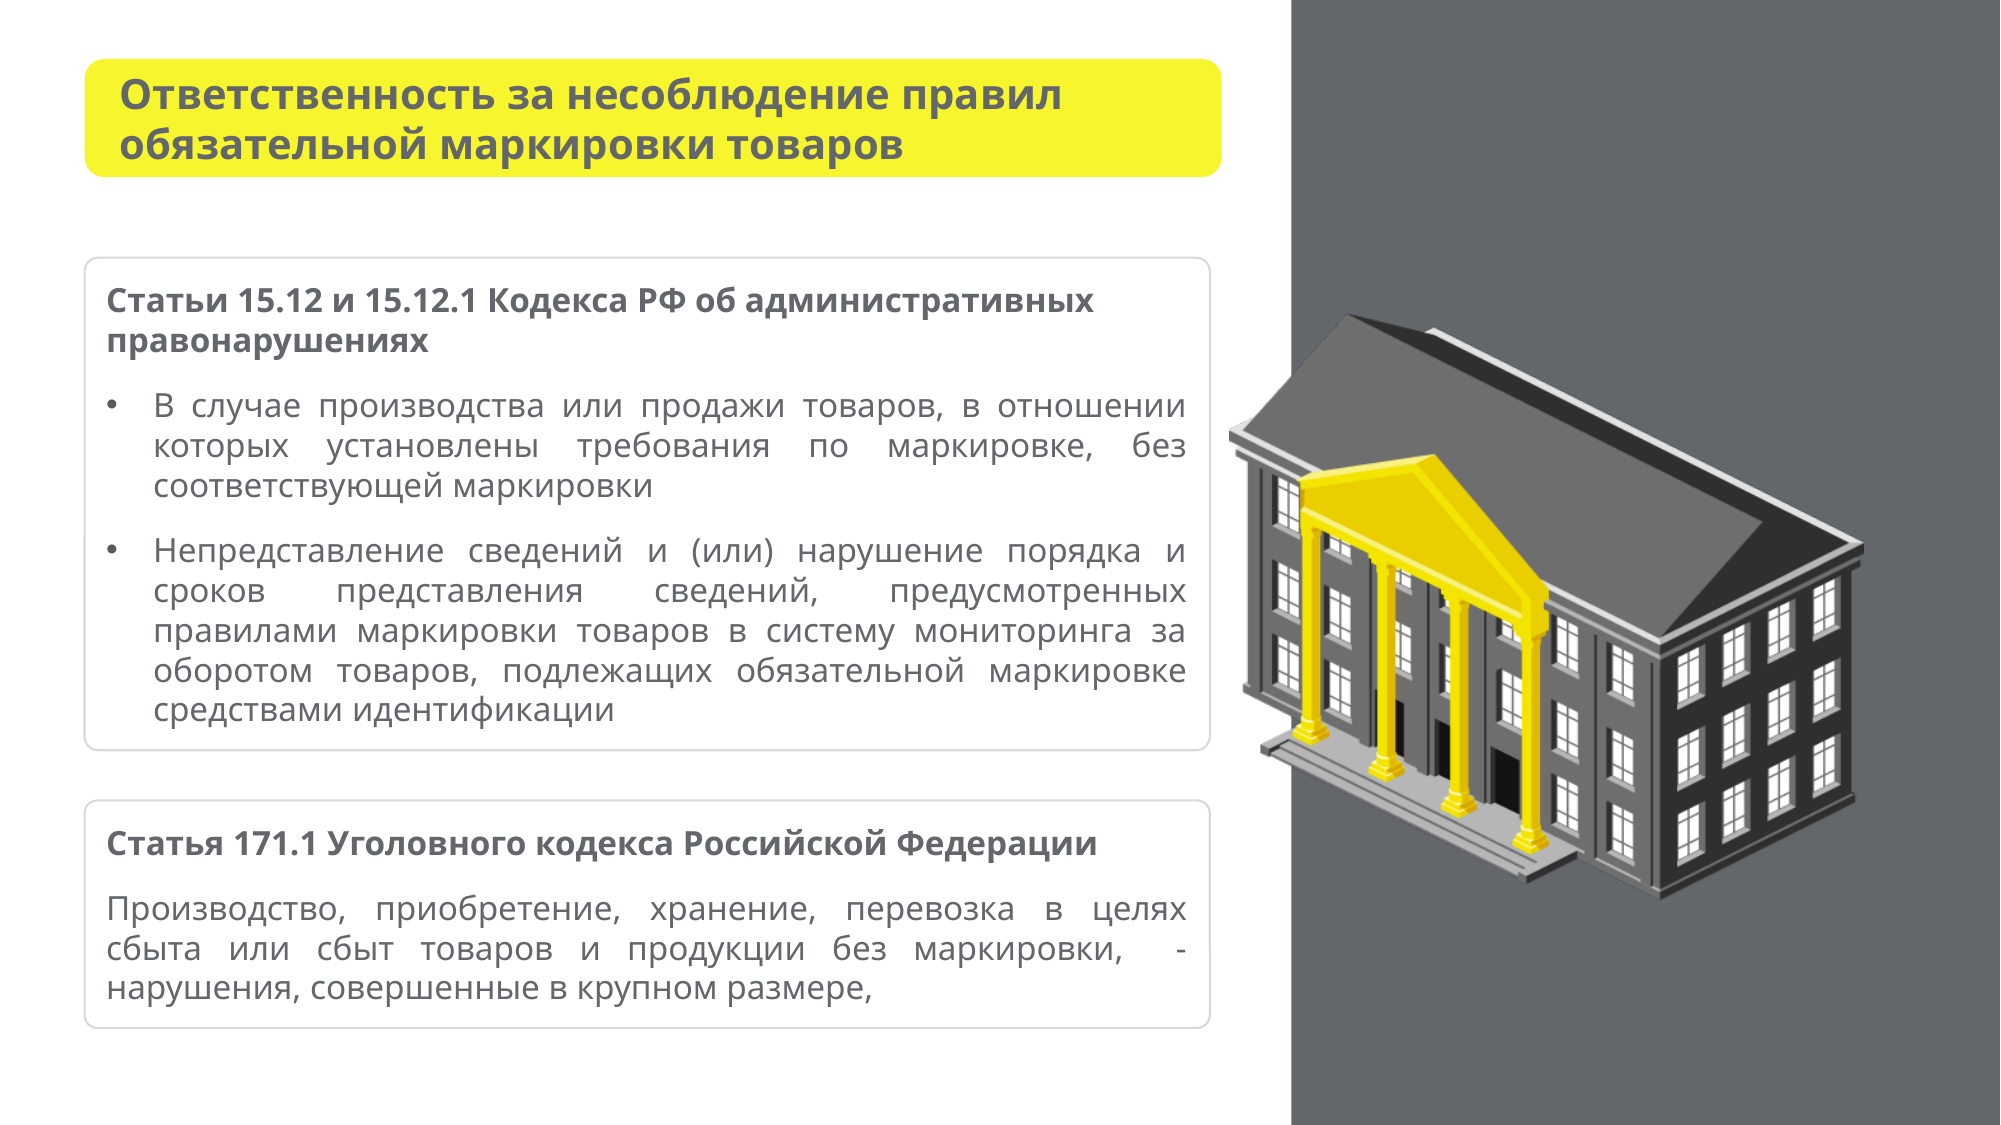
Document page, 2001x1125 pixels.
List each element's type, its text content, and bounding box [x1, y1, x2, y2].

text_box Ответственность за несоблюдение правил обязательной маркировки товаров [84, 58, 1222, 178]
picture [1229, 289, 1864, 925]
text_box Статья 171.1 Уголовного кодекса Российской Федерации Производство, приобретение, хранение, перевозка в целях сбыта или сбыт товаров и продукции без маркировки, - нарушения, совершенные в крупном размере, [83, 799, 1211, 1030]
text_box [1290, 0, 2000, 1125]
text_box Статьи 15.12 и 15.12.1 Кодекса РФ об административных правонарушениях В случае производства или продажи товаров, в отношении которых установлены требования по маркировке, без соответствующей маркировки Непредставление сведений и (или) нарушение порядка и сроков представления сведений, предусмотренных правилами маркировки товаров в систему мониторинга за оборотом товаров, подлежащих обязательной маркировке средствами идентификации [83, 256, 1211, 752]
